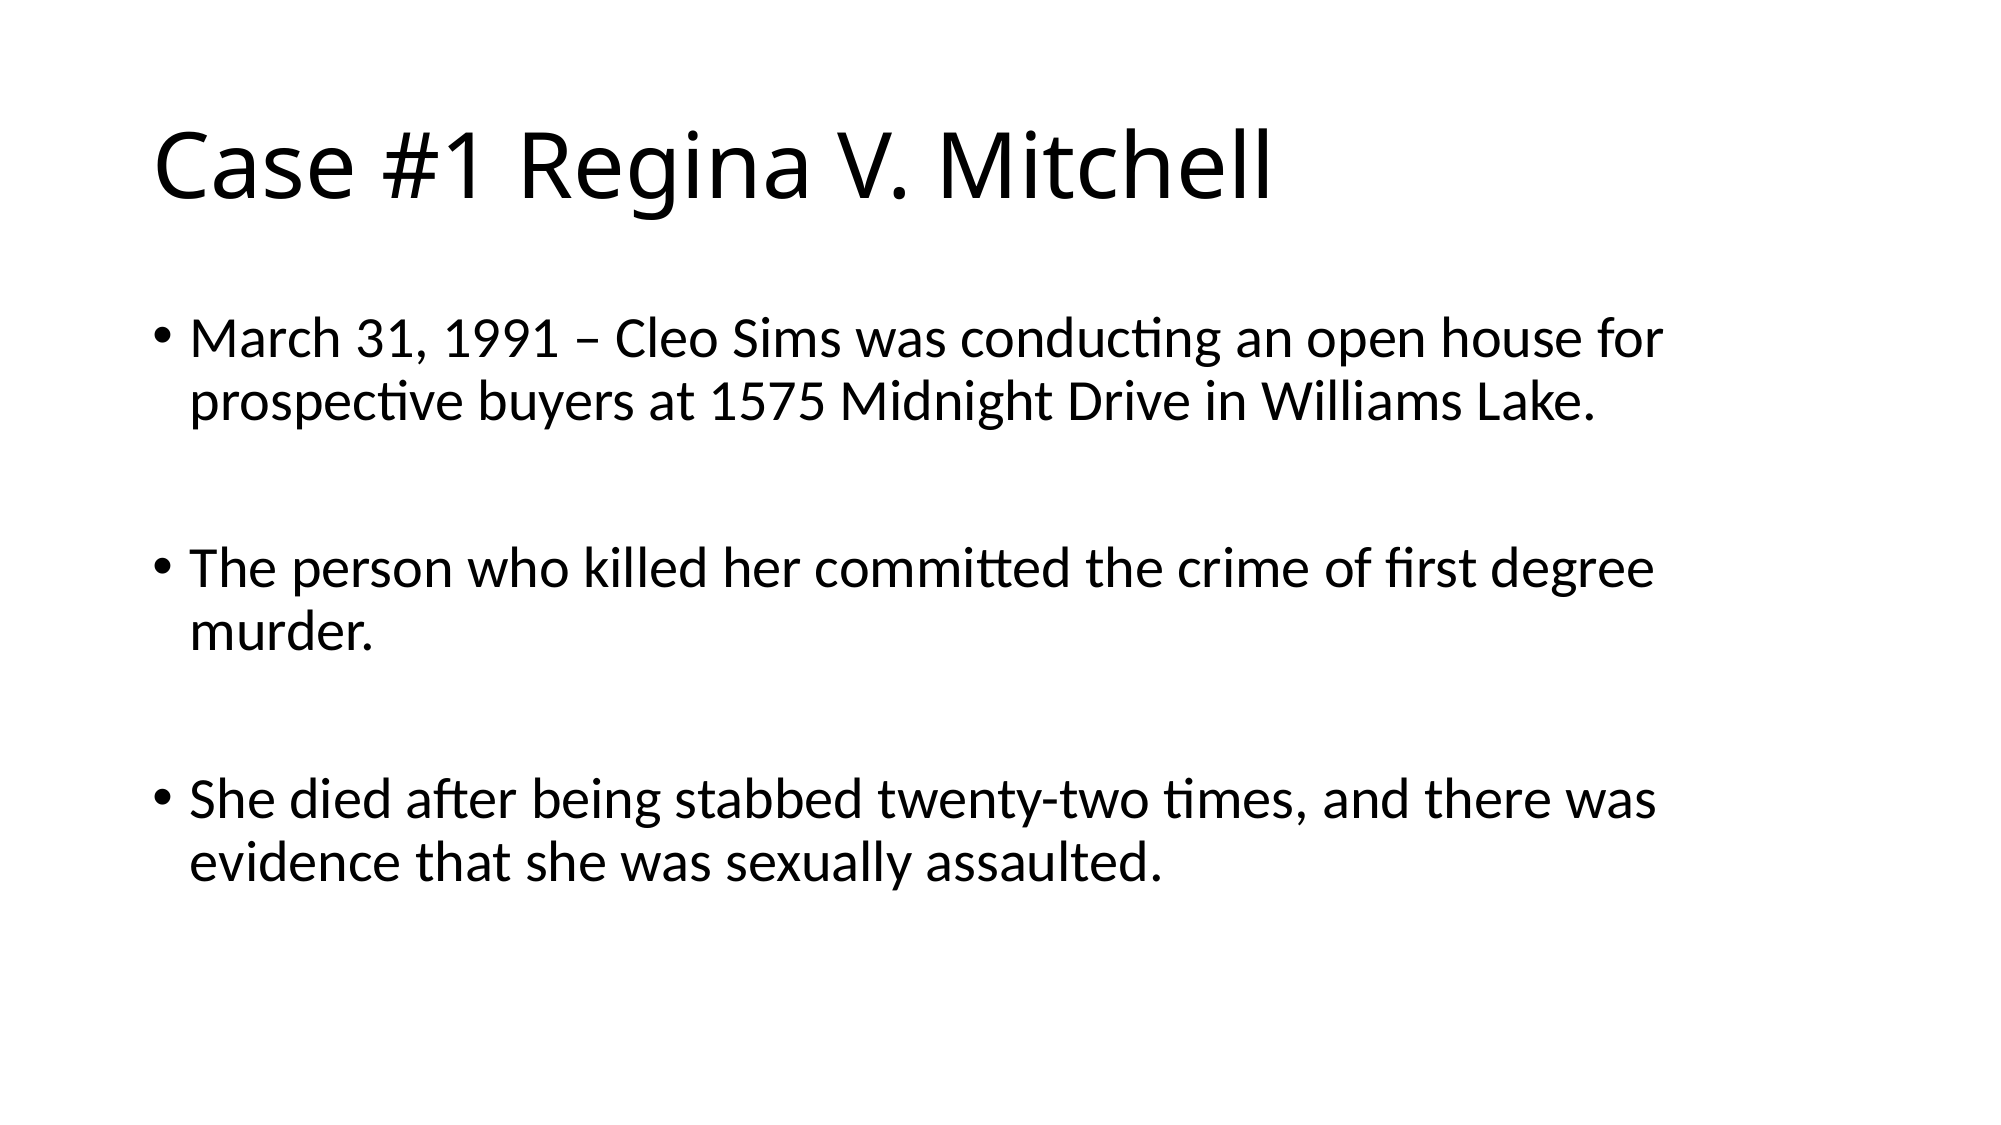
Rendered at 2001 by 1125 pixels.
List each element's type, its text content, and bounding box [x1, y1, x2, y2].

title Case #1 Regina V. Mitchell [137, 59, 1863, 278]
list March 31, 1991 – Cleo Sims was conducting an open house for prospective buyers at 1575 Midnight Drive in Williams Lake. The person who killed her committed the crime of first degree murder. She died after being stabbed twenty-two times, and there was evidence that she was sexually assaulted. [137, 299, 1863, 1014]
